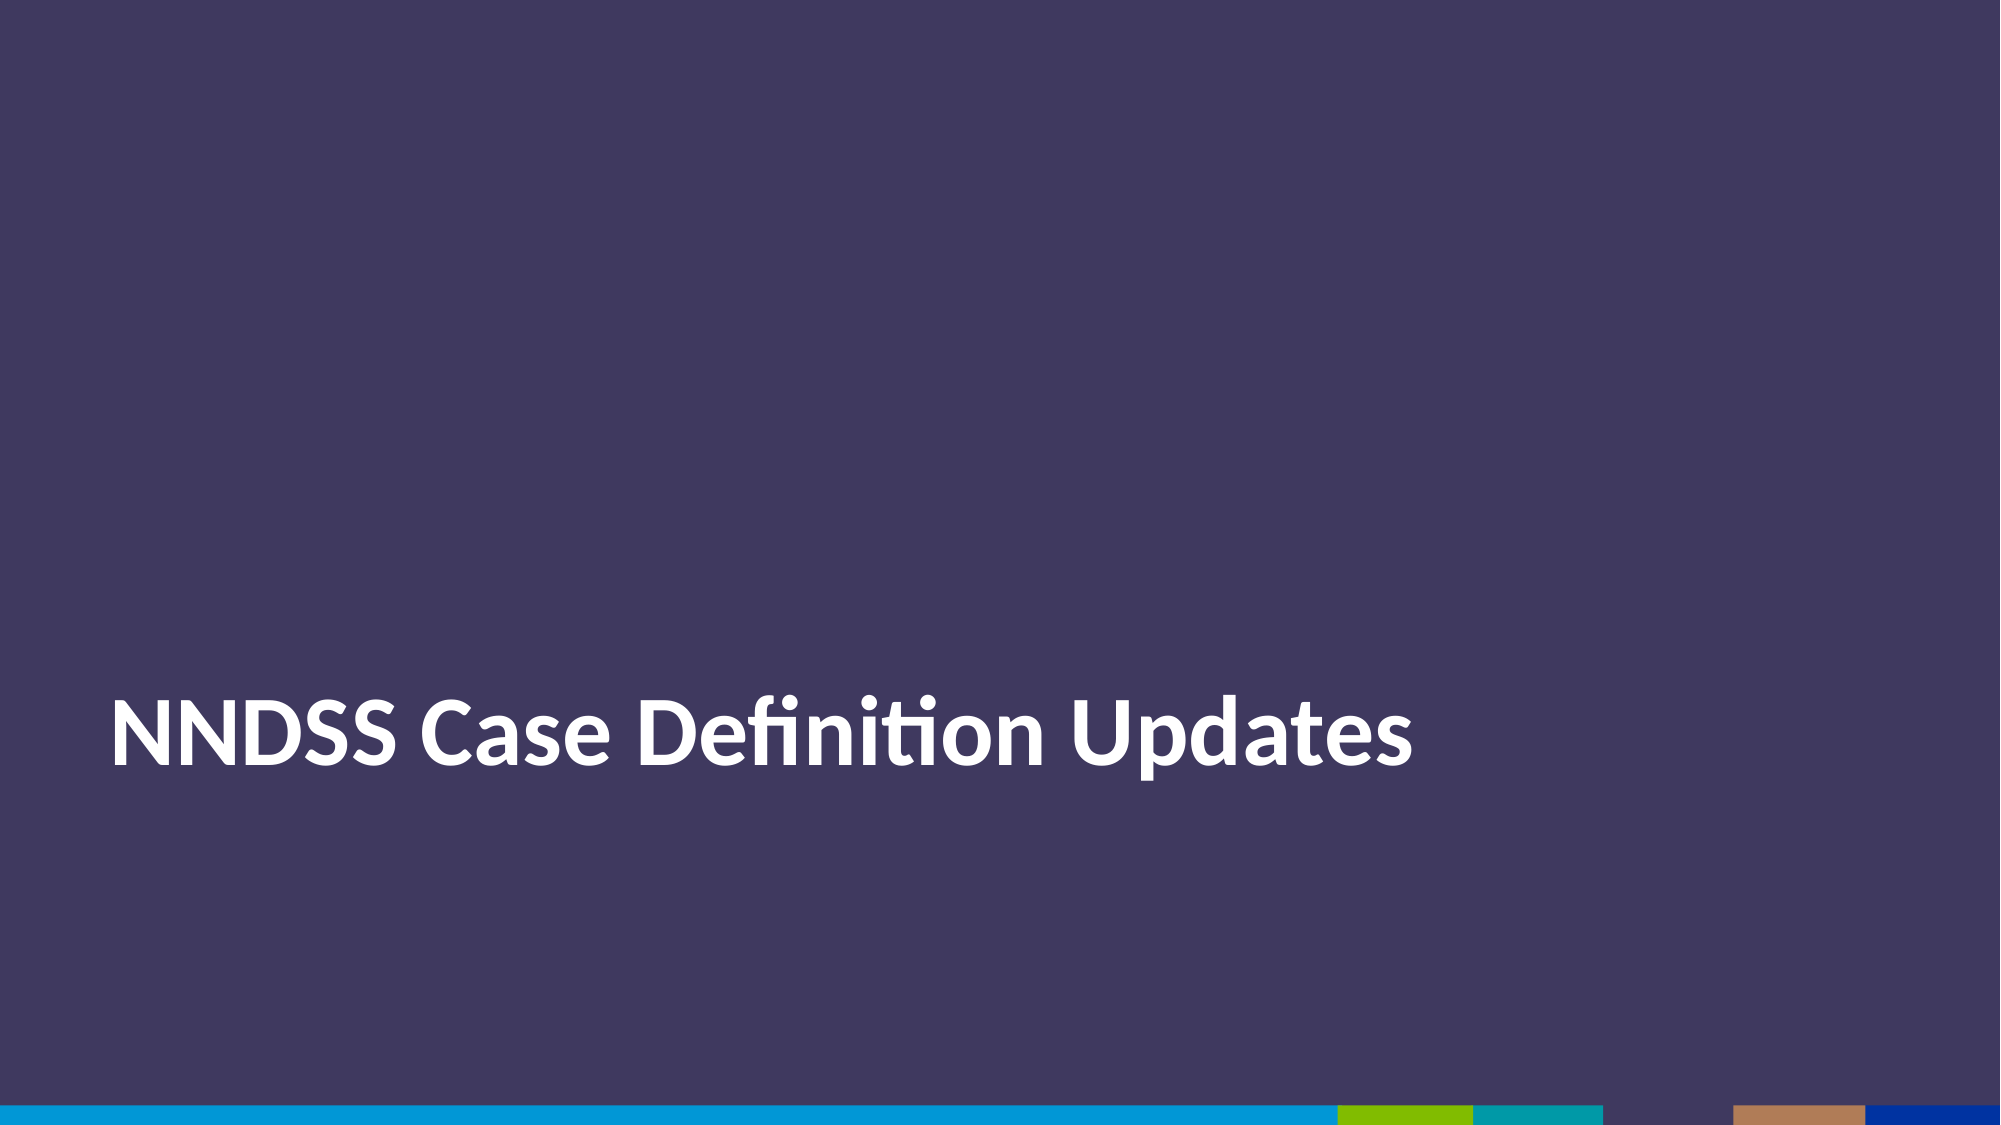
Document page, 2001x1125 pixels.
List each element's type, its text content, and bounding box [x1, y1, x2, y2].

title NNDSS Case Definition Updates [94, 672, 1900, 798]
